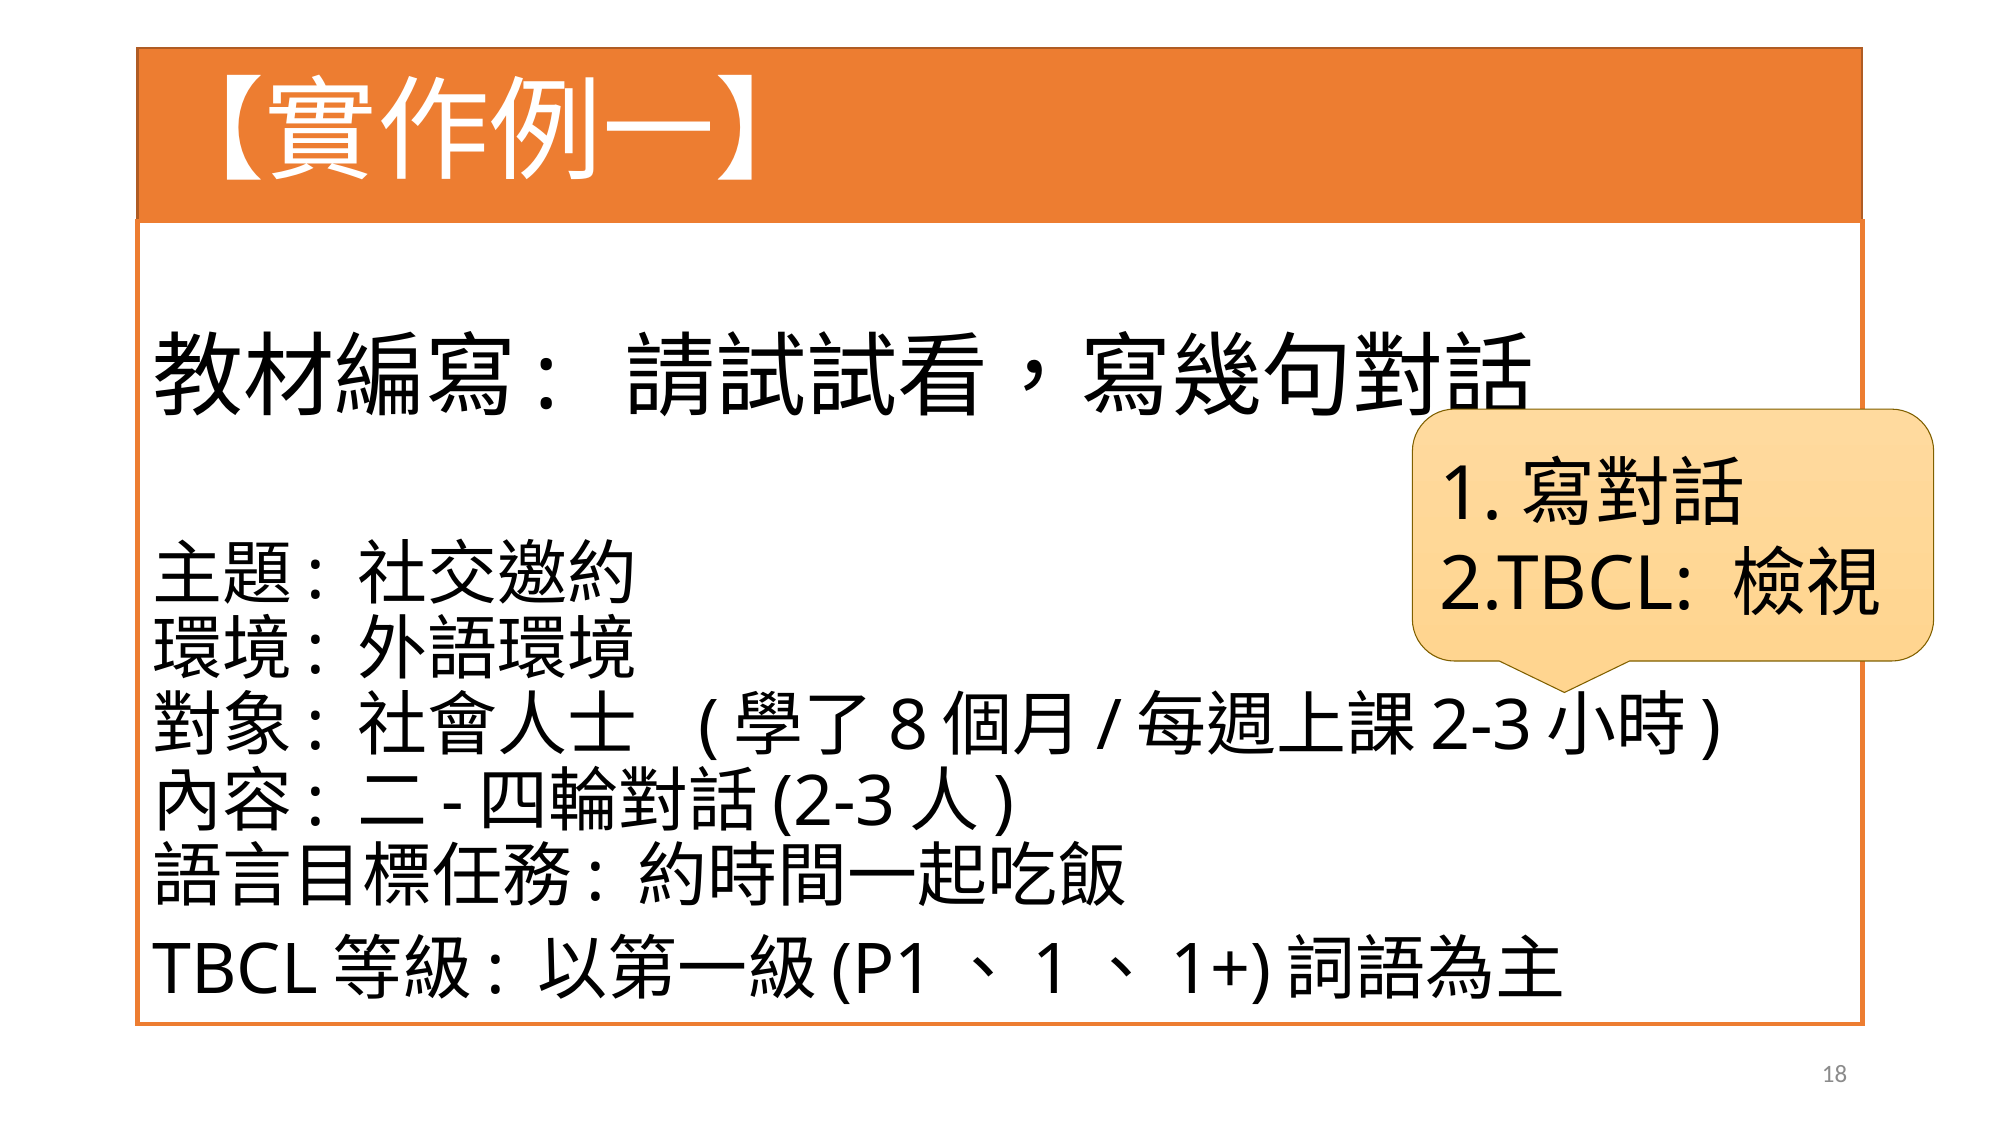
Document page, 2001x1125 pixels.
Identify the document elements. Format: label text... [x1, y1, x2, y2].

text_box 1.寫對話 2.TBCL: 檢視 [1411, 408, 1935, 694]
list 教材編寫: 請試試看，寫幾句對話 主題: 社交邀約 環境: 外語環境 對象: 社會人士 (學了8個月/每週上課2-3小時) 內容: 二-四輪對話(2-3人) 語言目標任務: 約時間一起吃飯 TBCL等級: 以第一級(P1、1、1+)詞語為主 [136, 220, 1863, 1025]
title 【實作例一】 [136, 47, 1863, 220]
slide_number 18 [1412, 1042, 1863, 1103]
